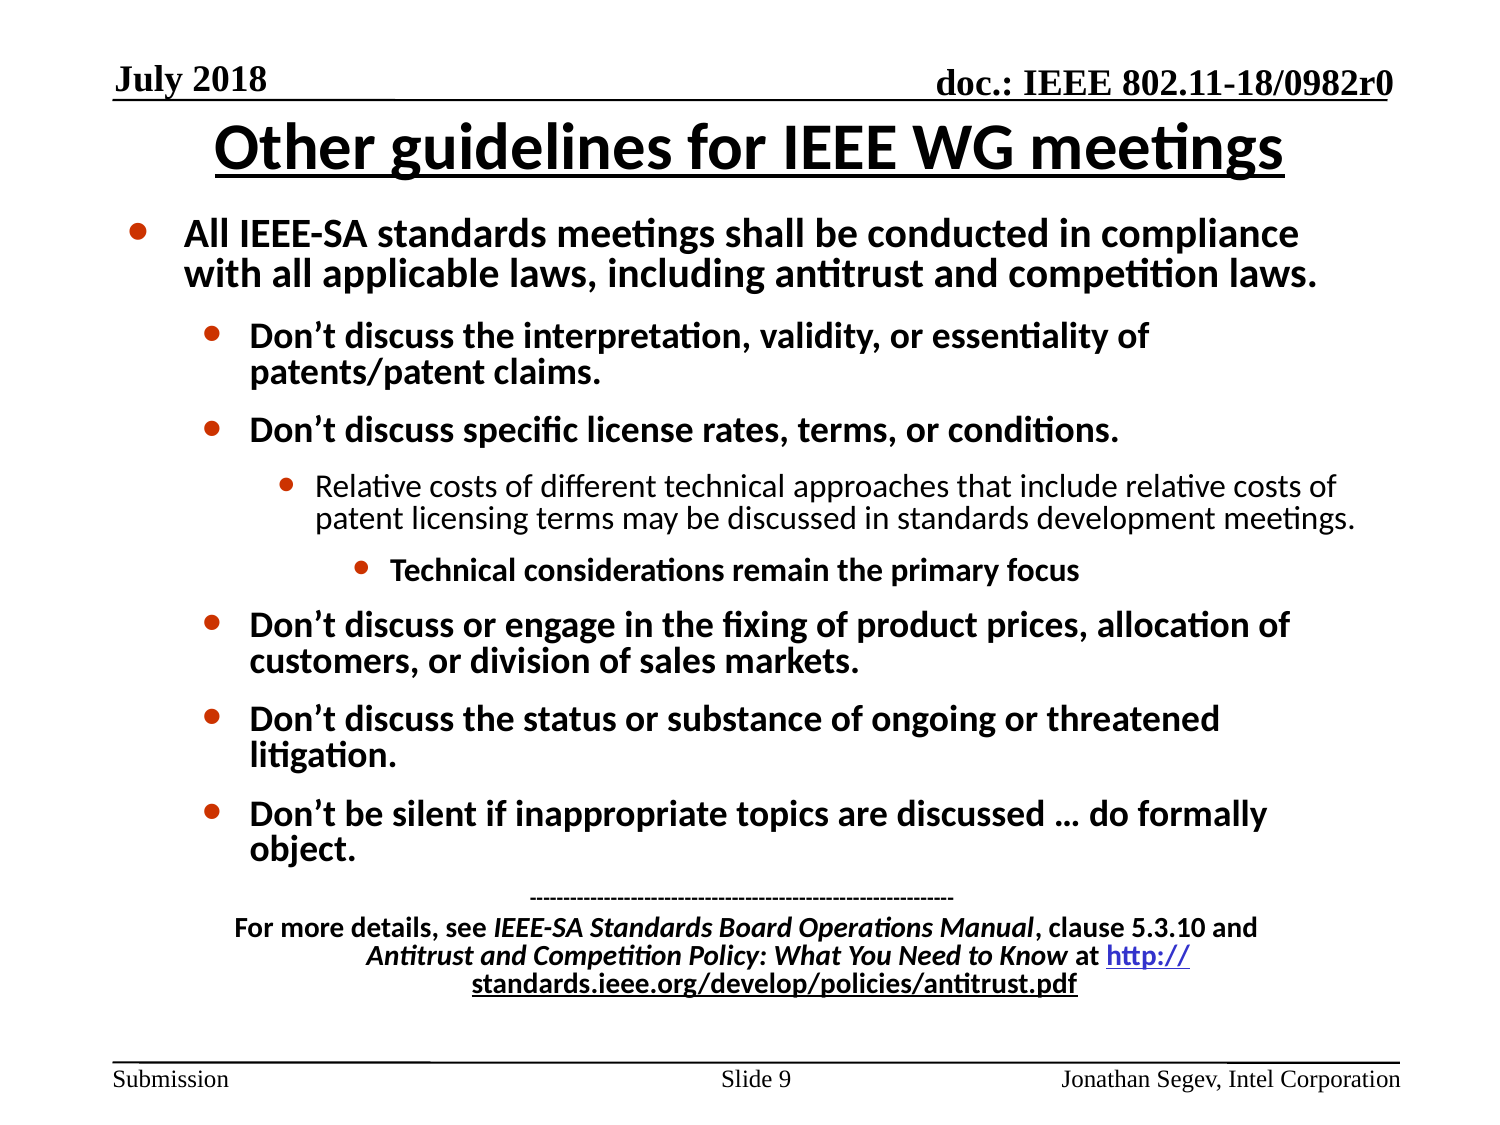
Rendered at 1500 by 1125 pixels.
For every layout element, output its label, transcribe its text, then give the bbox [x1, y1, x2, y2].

slide_number Slide 9 [712, 1061, 800, 1123]
footer Jonathan Segev, Intel Corporation [878, 1061, 1402, 1093]
list All IEEE-SA standards meetings shall be conducted in compliance with all applicable laws, including antitrust and competition laws. Don’t discuss the interpretation, validity, or essentiality of patents/patent claims. Don’t discuss specific license rates, terms, or conditions. Relative costs of different technical approaches that include relative costs of patent licensing terms may be discussed in standards development meetings. Technical considerations remain the primary focus Don’t discuss or engage in the fixing of product prices, allocation of customers, or division of sales markets. Don’t discuss the status or substance of ongoing or threatened litigation. Don’t be silent if inappropriate topics are discussed … do formally object. --------------------------------------------------------------- For more details, see IEEE-SA Standards Board Operations Manual, clause 5.3.10 and Antitrust and Competition Policy: What You Need to Know at http://standards.ieee.org/develop/policies/antitrust.pdf [112, 207, 1388, 1000]
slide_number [114, 54, 423, 100]
title Other guidelines for IEEE WG meetings [112, 112, 1388, 173]
